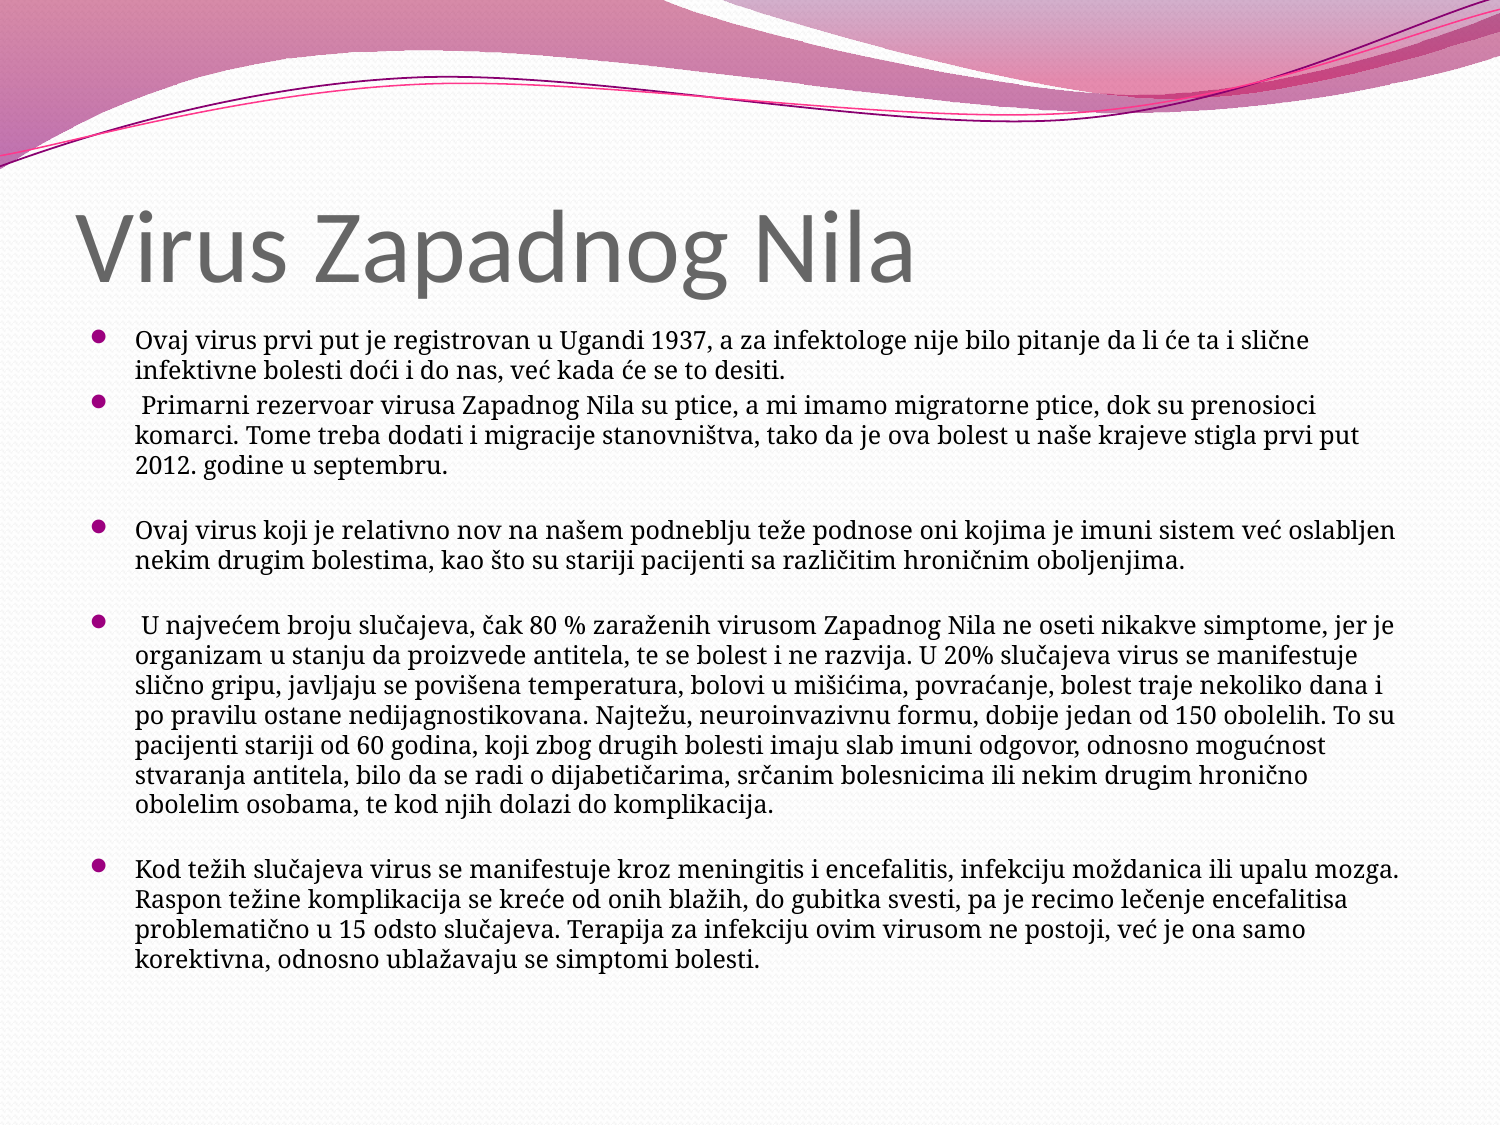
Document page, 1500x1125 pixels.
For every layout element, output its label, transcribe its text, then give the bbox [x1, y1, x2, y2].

title Virus Zapadnog Nila [75, 115, 1425, 303]
list Ovaj virus prvi put je registrovan u Ugandi 1937, a za infektologe nije bilo pitanje da li će ta i slične infektivne bolesti doći i do nas, već kada će se to desiti. Primarni rezervoar virusa Zapadnog Nila su ptice, a mi imamo migratorne ptice, dok su prenosioci komarci. Tome treba dodati i migracije stanovništva, tako da je ova bolest u naše krajeve stigla prvi put 2012. godine u septembru. Ovaj virus koji je relativno nov na našem podneblju teže podnose oni kojima je imuni sistem već oslabljen nekim drugim bolestima, kao što su stariji pacijenti sa različitim hroničnim oboljenjima. U najvećem broju slučajeva, čak 80 % zaraženih virusom Zapadnog Nila ne oseti nikakve simptome, jer je organizam u stanju da proizvede antitela, te se bolest i ne razvija. U 20% slučajeva virus se manifestuje slično gripu, javljaju se povišena temperatura, bolovi u mišićima, povraćanje, bolest traje nekoliko dana i po pravilu ostane nedijagnostikovana. Najtežu, neuroinvazivnu formu, dobije jedan od 150 obolelih. To su pacijenti stariji od 60 godina, koji zbog drugih bolesti imaju slab imuni odgovor, odnosno mogućnost stvaranja antitela, bilo da se radi o dijabetičarima, srčanim bolesnicima ili nekim drugim hronično obolelim osobama, te kod njih dolazi do komplikacija. Kod težih slučajeva virus se manifestuje kroz meningitis i encefalitis, infekciju moždanica ili upalu mozga. Raspon težine komplikacija se kreće od onih blažih, do gubitka svesti, pa je recimo lečenje encefalitisa problematično u 15 odsto slučajeva. Terapija za infekciju ovim virusom ne postoji, već je ona samo korektivna, odnosno ublažavaju se simptomi bolesti. [75, 317, 1425, 1038]
